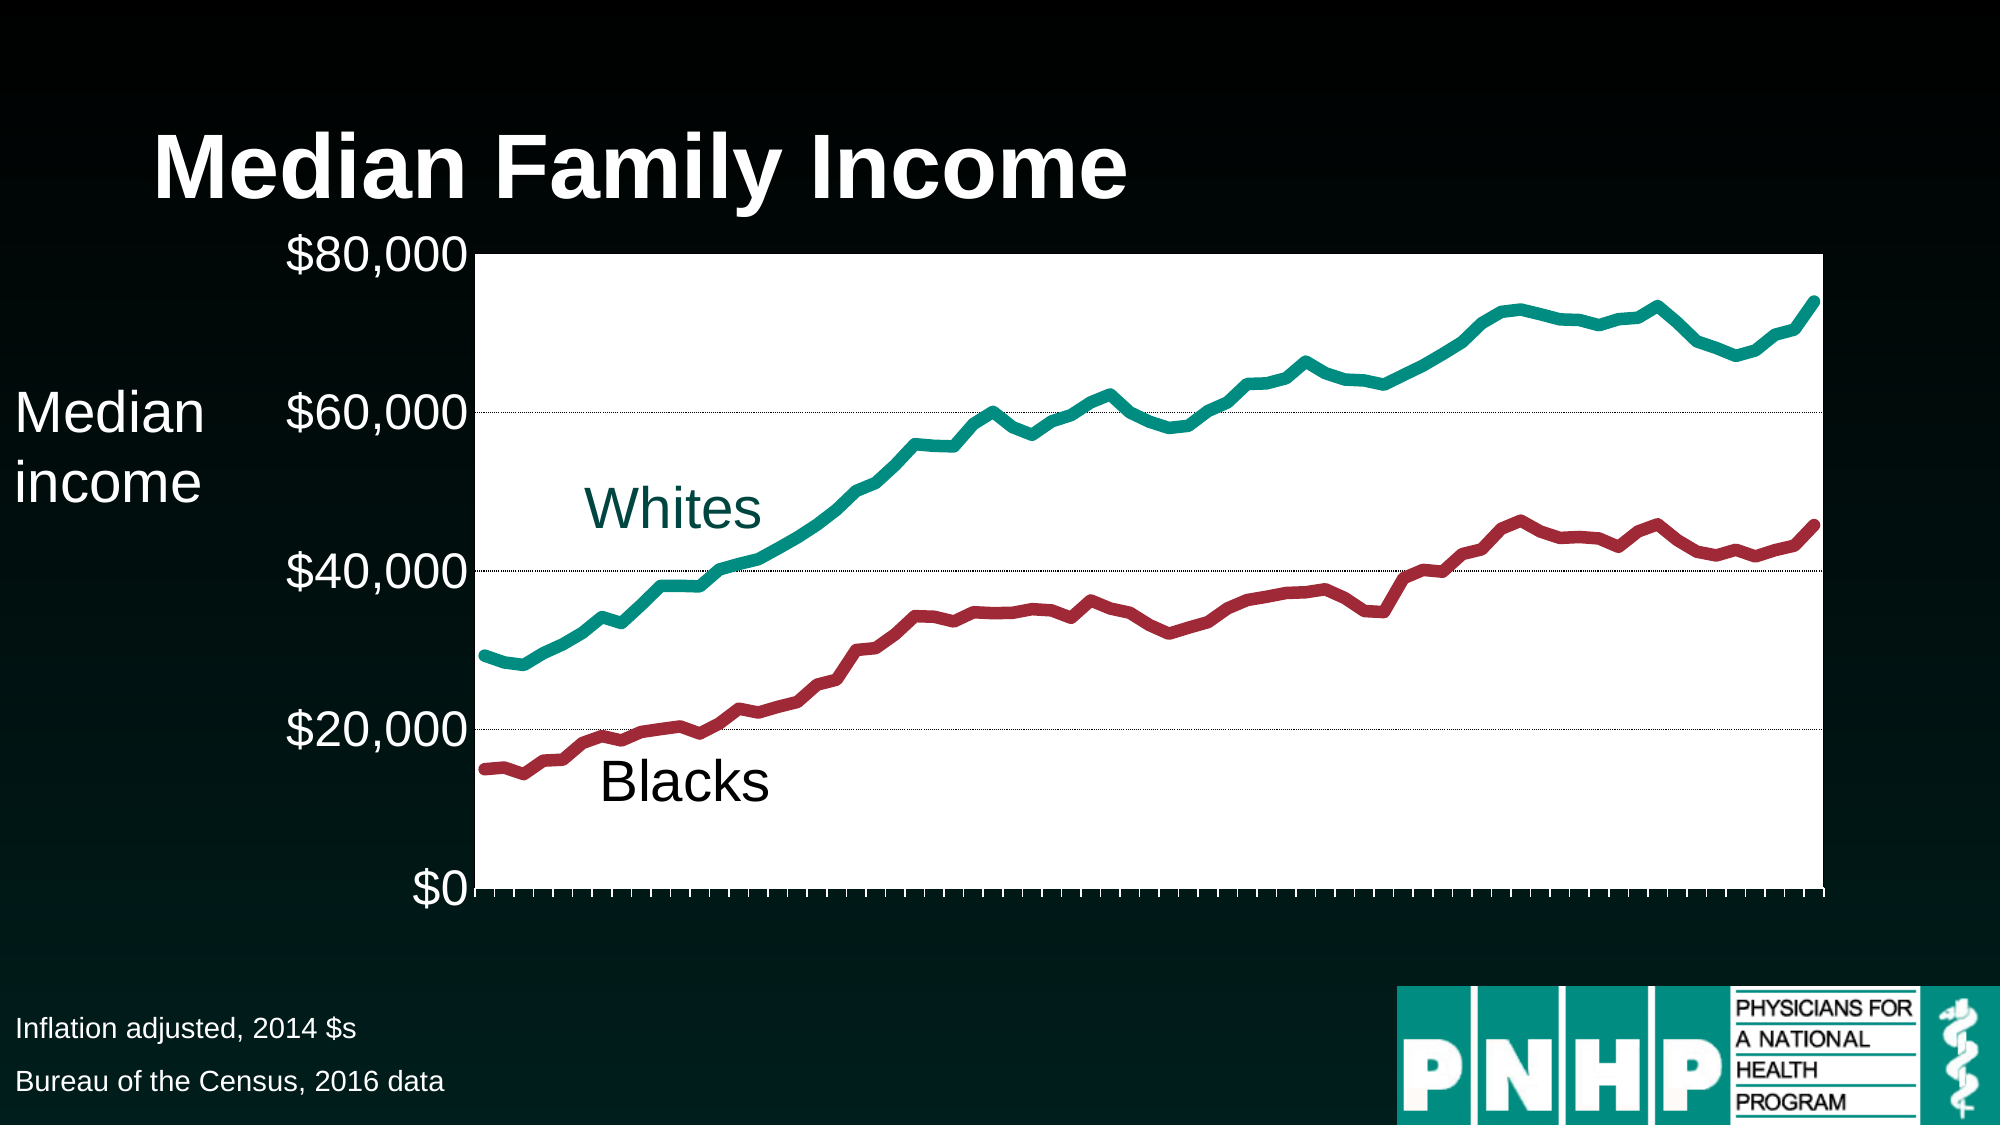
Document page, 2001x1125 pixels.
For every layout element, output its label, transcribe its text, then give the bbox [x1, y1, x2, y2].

picture [1397, 986, 2000, 1125]
list Inflation adjusted, 2014 $s Bureau of the Census, 2016 data [0, 986, 1342, 1125]
chart [193, 218, 1912, 987]
title Median Family Income [137, 59, 1863, 278]
text_box Median income [0, 366, 193, 522]
